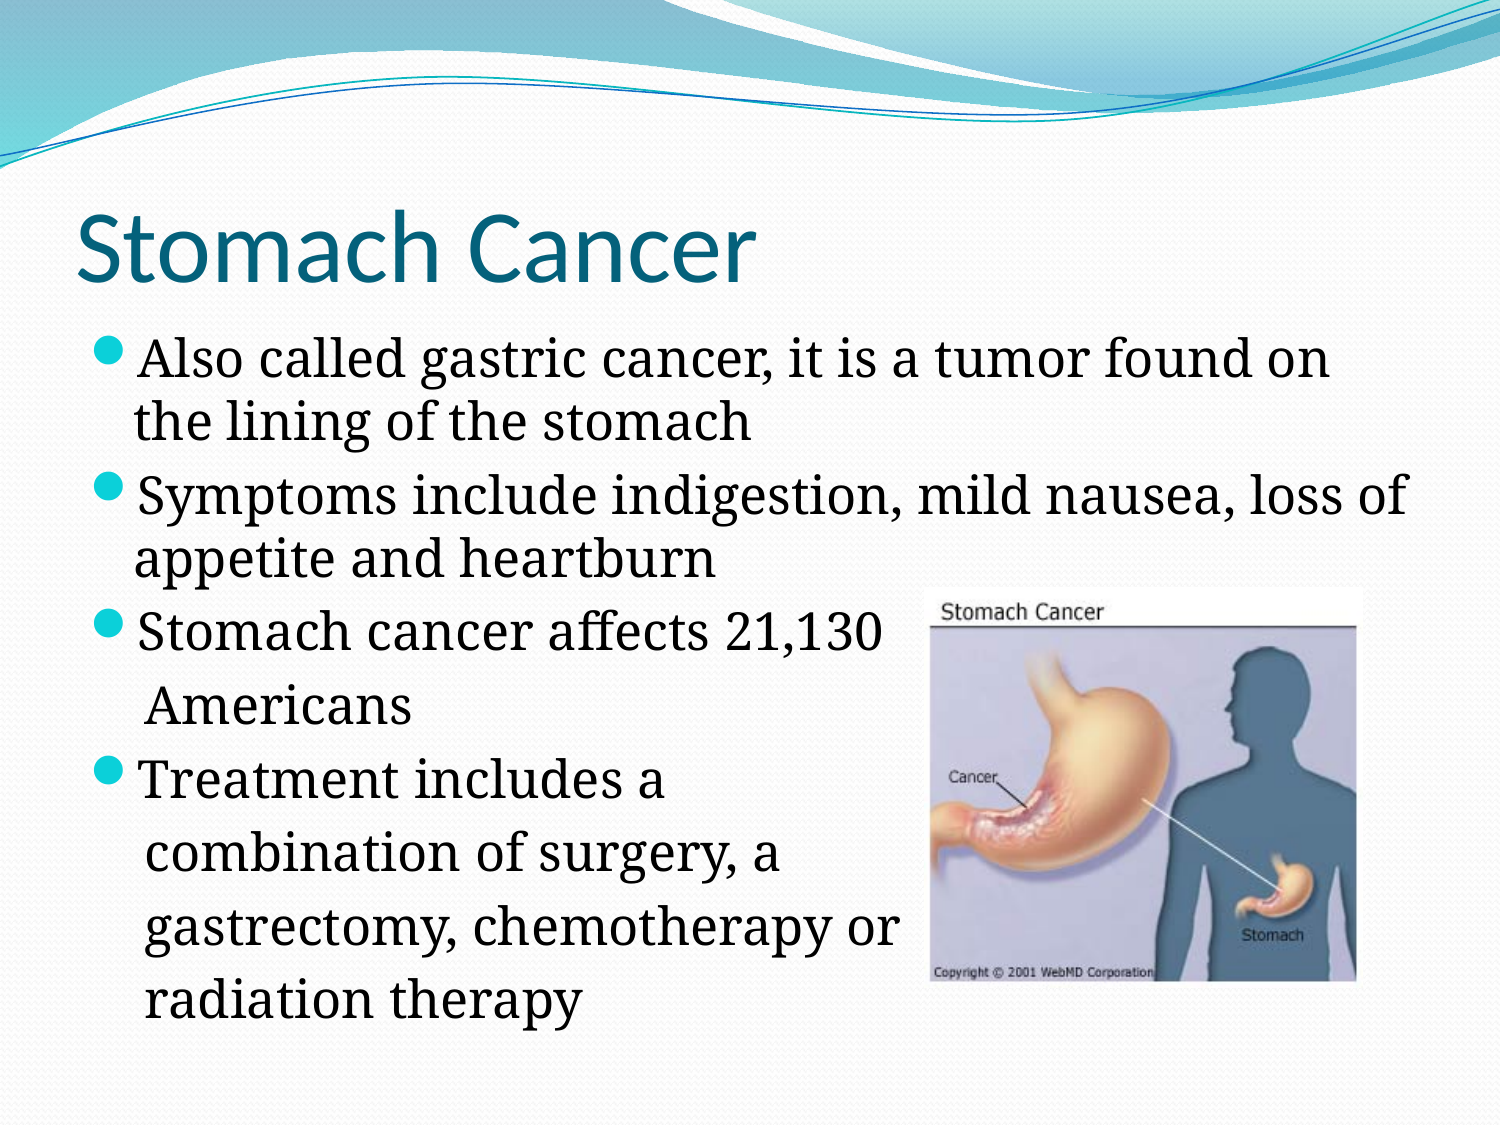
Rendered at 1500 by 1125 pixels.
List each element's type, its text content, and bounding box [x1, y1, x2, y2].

title Stomach Cancer [75, 115, 1425, 303]
list Also called gastric cancer, it is a tumor found on the lining of the stomach Symptoms include indigestion, mild nausea, loss of appetite and heartburn Stomach cancer affects 21,130 Americans Treatment includes a combination of surgery, a gastrectomy, chemotherapy or radiation therapy [75, 317, 1425, 1038]
picture [924, 587, 1363, 988]
